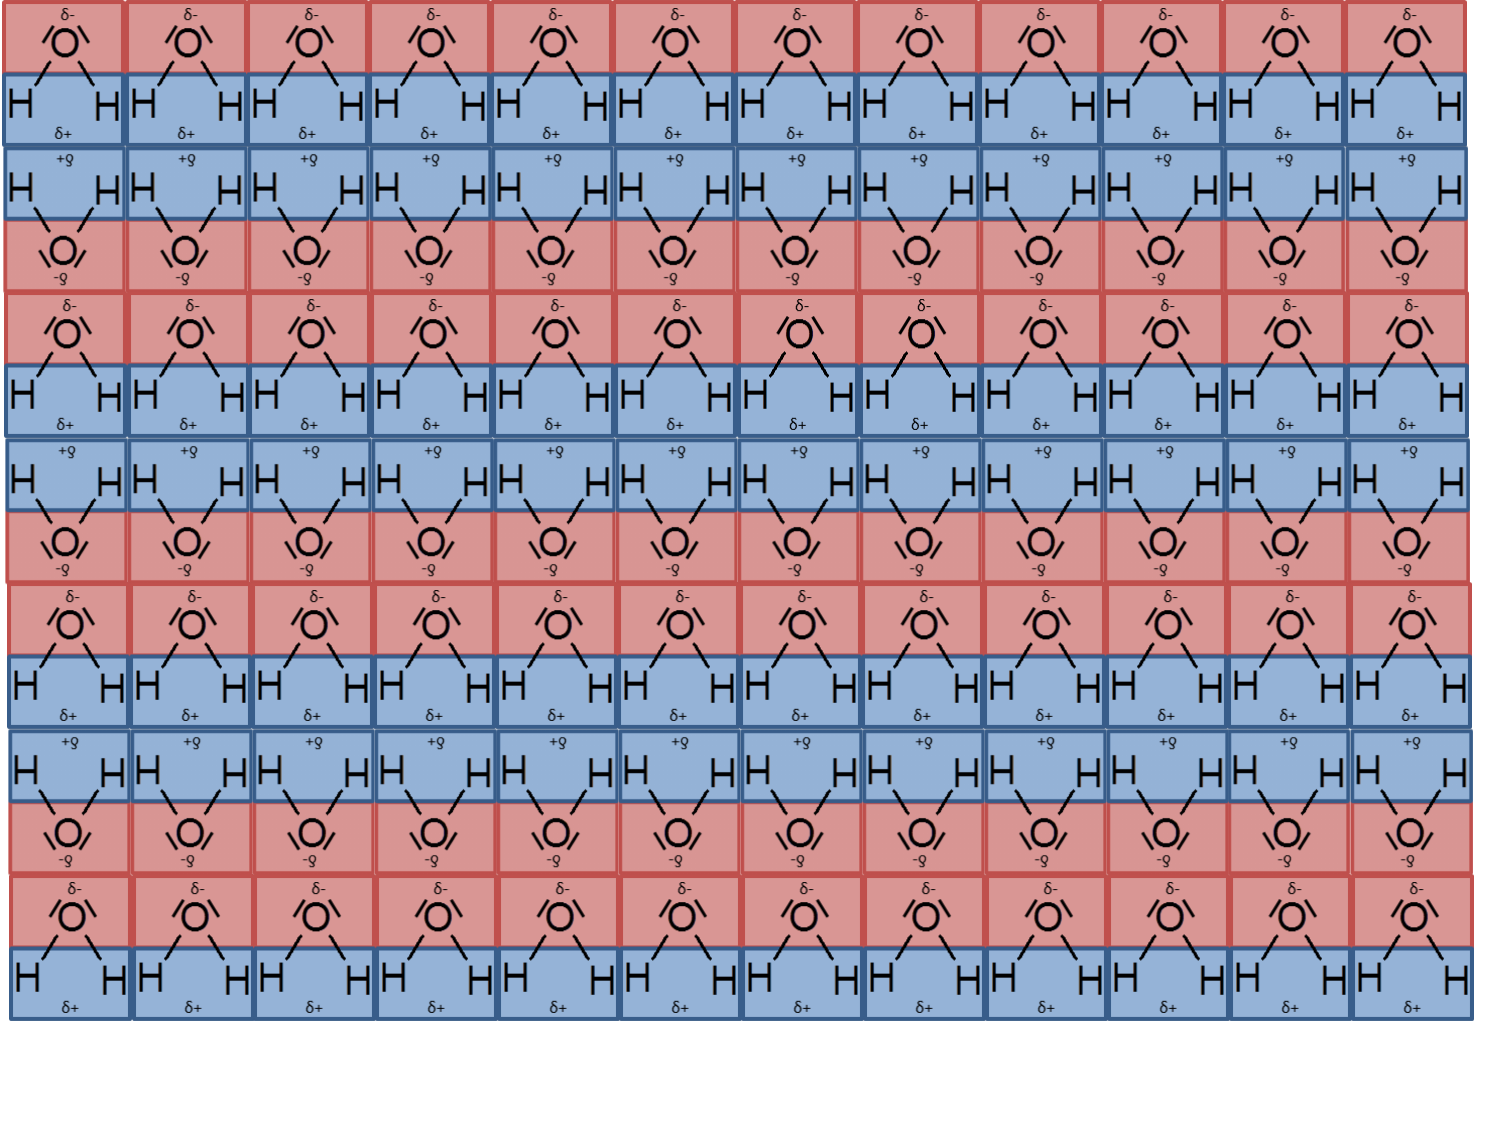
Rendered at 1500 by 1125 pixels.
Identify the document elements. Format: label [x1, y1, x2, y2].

text_box [8, 720, 1473, 870]
text_box [3, 138, 1468, 288]
text_box [4, 288, 1469, 429]
text_box [5, 429, 1470, 580]
text_box [7, 579, 1472, 720]
text_box [9, 871, 1474, 1029]
text_box [2, 0, 1467, 137]
